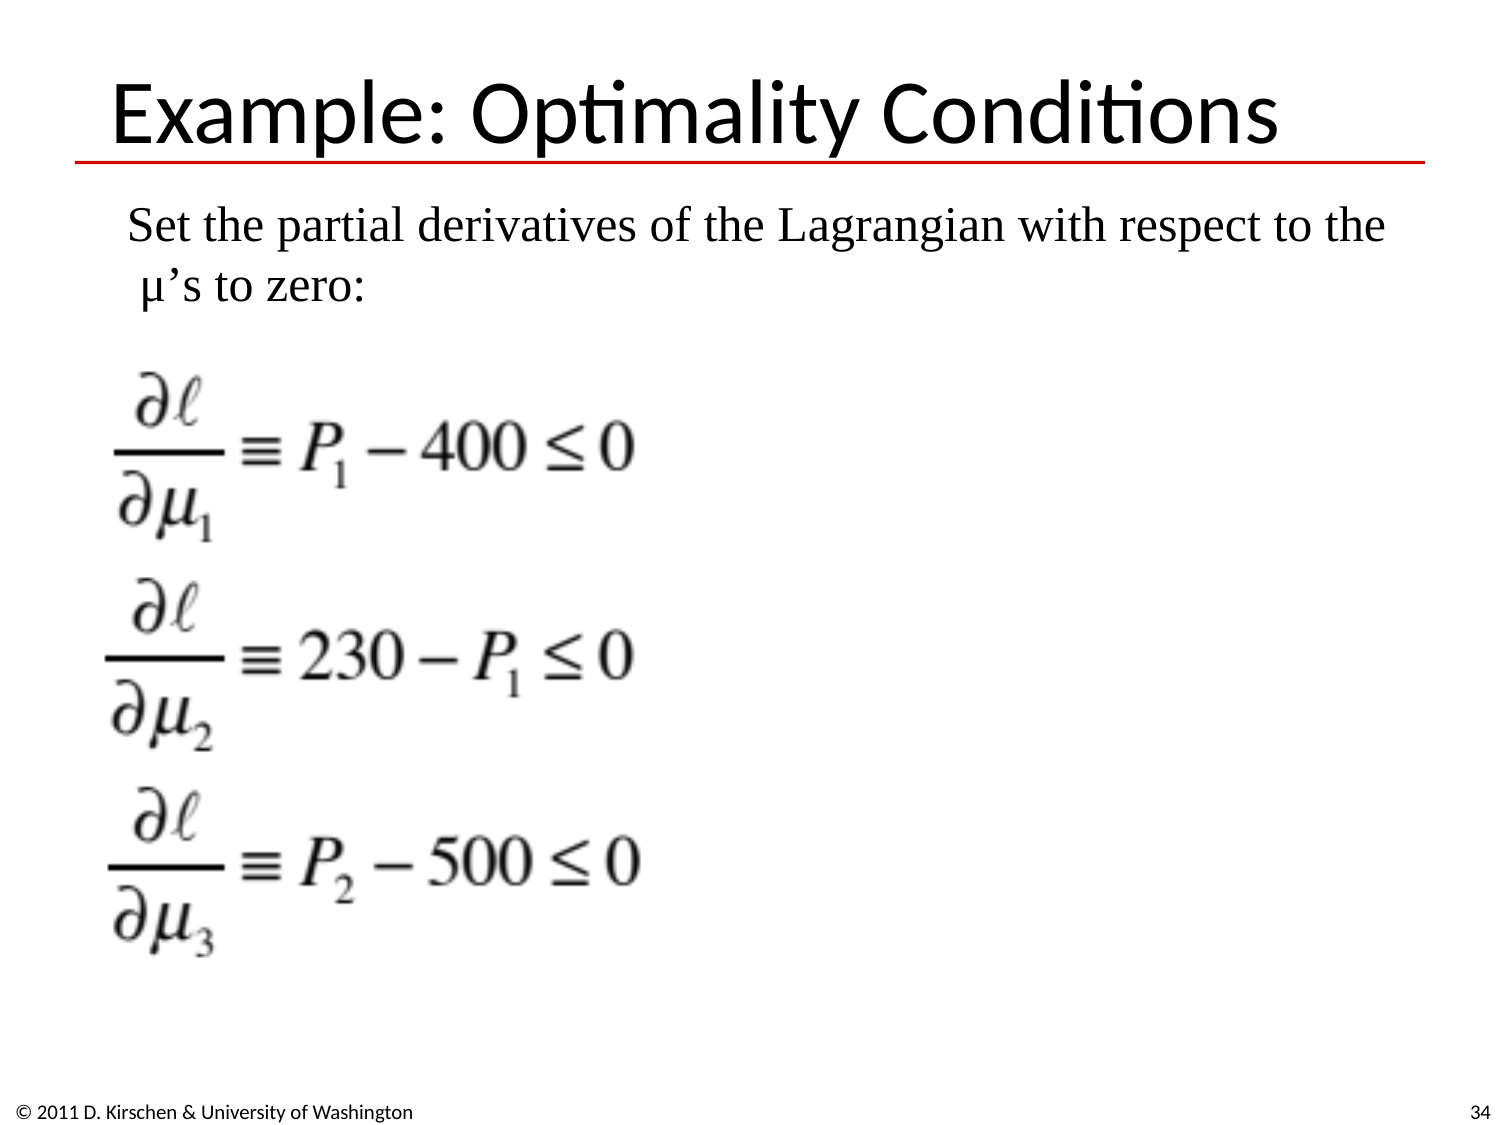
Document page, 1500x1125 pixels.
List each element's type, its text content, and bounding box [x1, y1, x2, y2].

slide_number © 2011 D. Kirschen & University of Washington [0, 1081, 644, 1125]
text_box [100, 361, 644, 965]
slide_number 34 [1156, 1081, 1500, 1125]
title Example: Optimality Conditions [75, 19, 1425, 195]
text_box Set the partial derivatives of the Lagrangian with respect to the μ’s to zero: [112, 184, 1424, 320]
